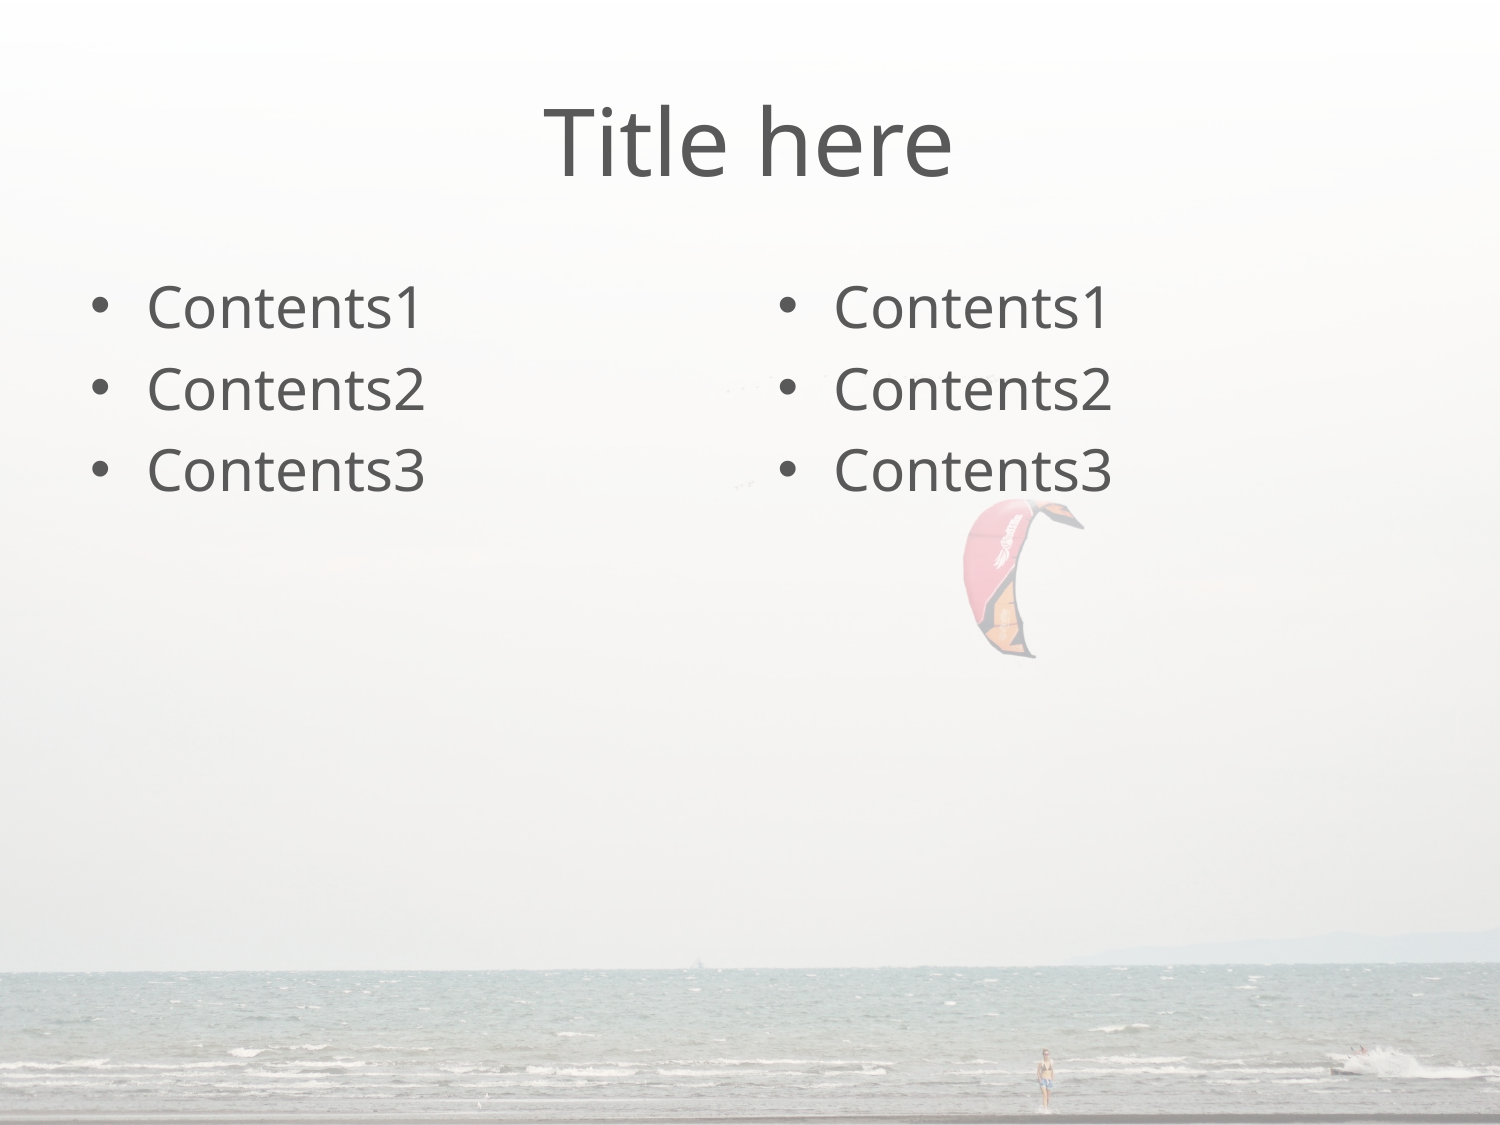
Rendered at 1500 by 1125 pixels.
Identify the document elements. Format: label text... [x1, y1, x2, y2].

text_box [0, 0, 1500, 1125]
title Title here [75, 45, 1425, 233]
list Contents1 Contents2 Contents3 [75, 262, 738, 1005]
list Contents1 Contents2 Contents3 [762, 262, 1425, 1005]
